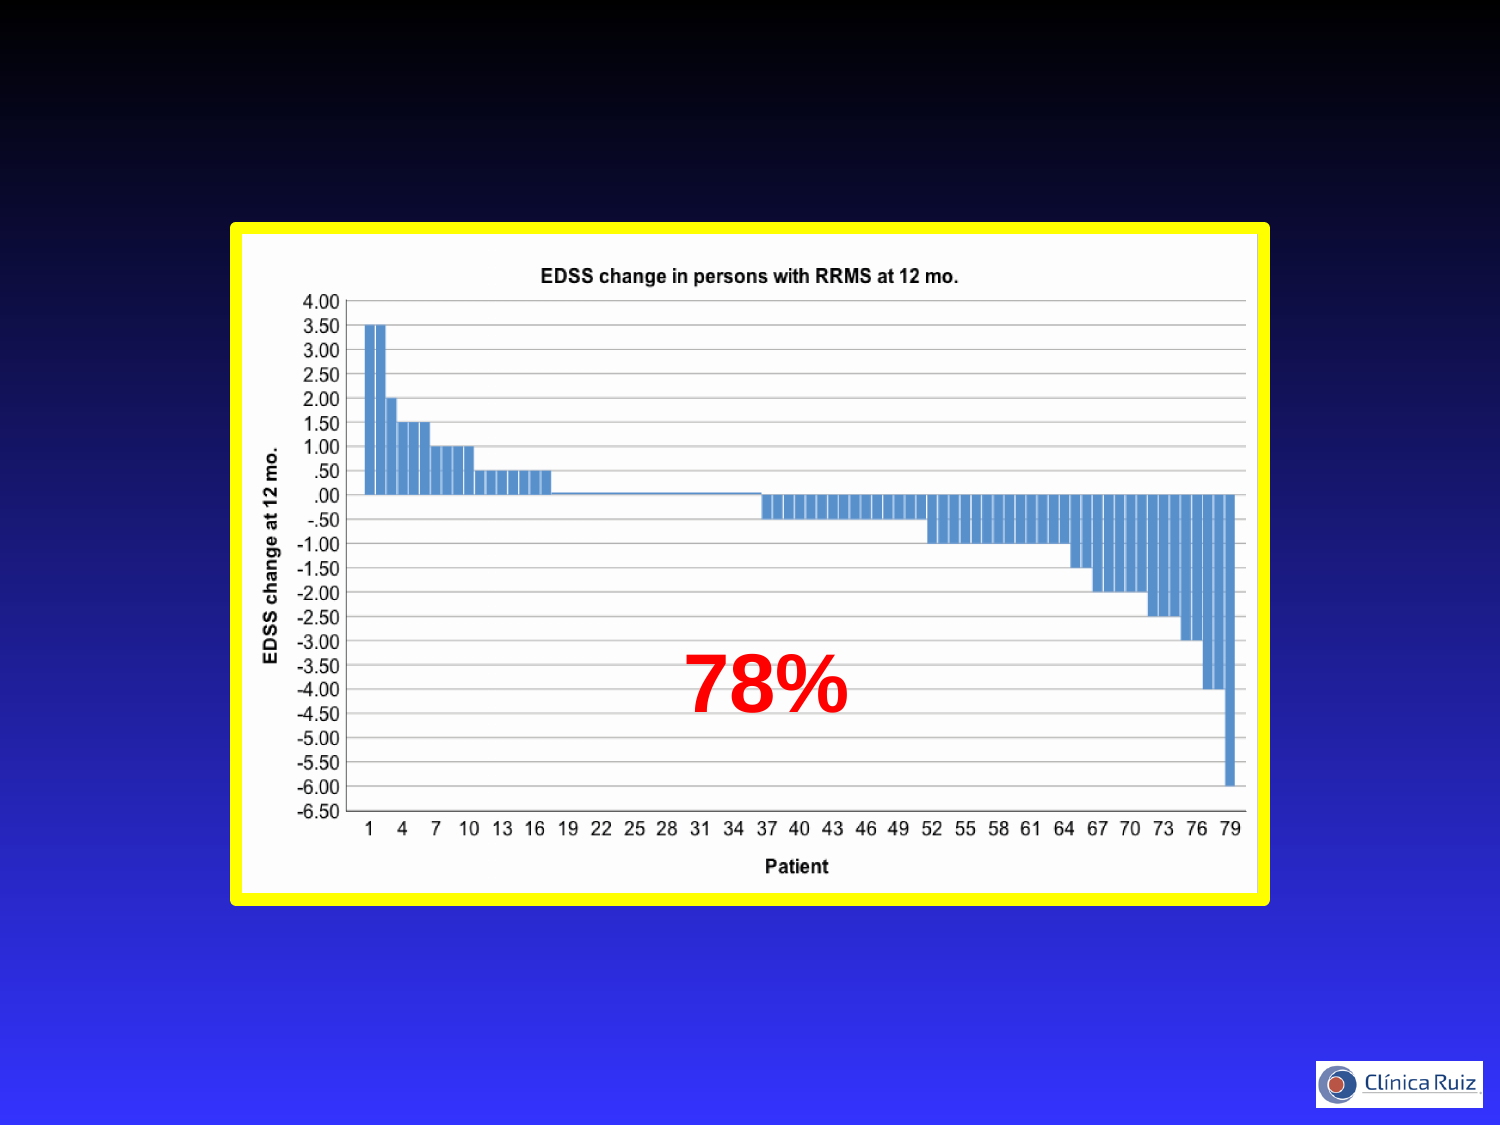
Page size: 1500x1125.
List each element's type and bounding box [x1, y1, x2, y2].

picture [1316, 1061, 1483, 1108]
picture [241, 234, 1258, 894]
